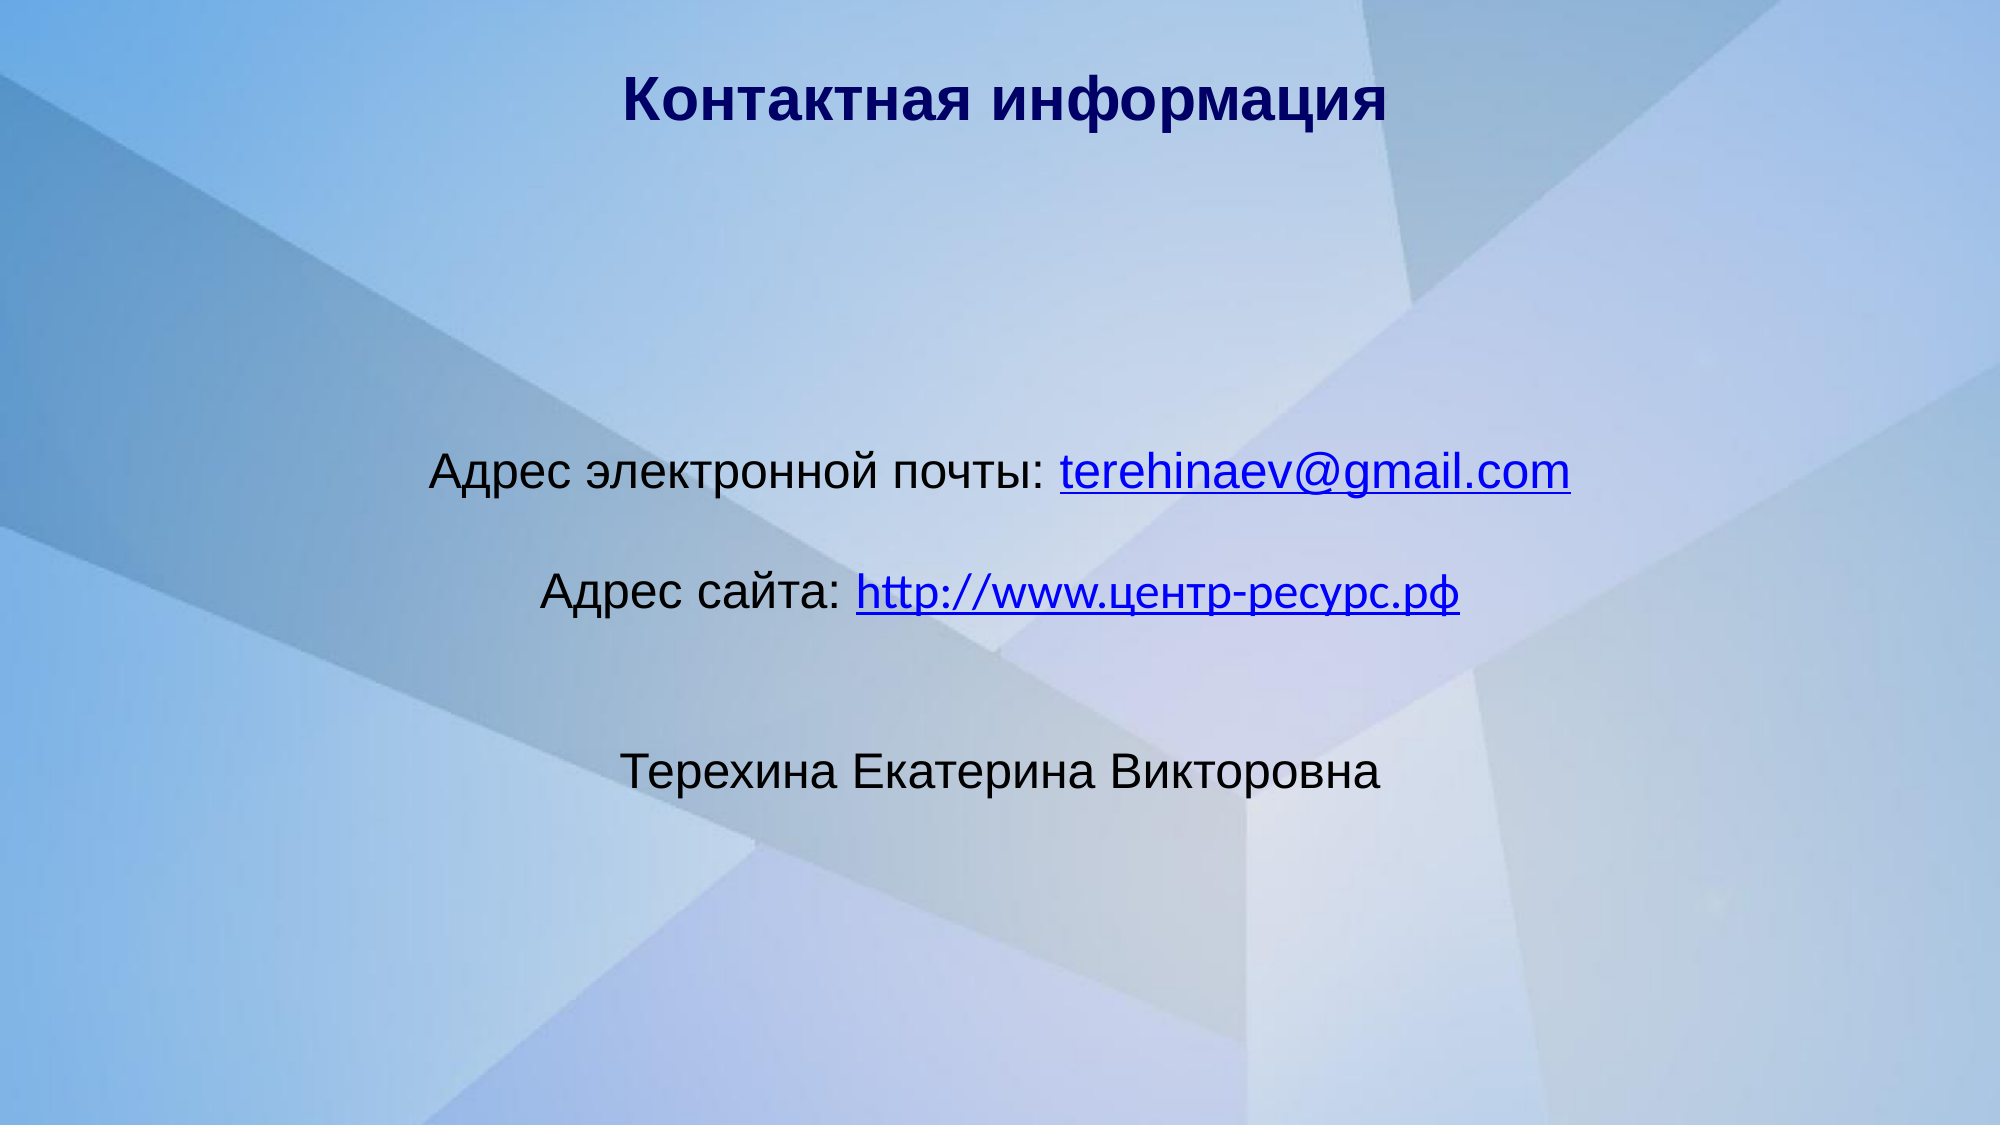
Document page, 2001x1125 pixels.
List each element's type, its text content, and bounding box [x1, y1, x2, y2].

picture [0, 0, 2000, 1125]
list Адрес электронной почты: terehinaev@gmail.com Адрес сайта: http://www.центр-ресурс.рф Терехина Екатерина Викторовна [99, 258, 1900, 895]
title Контактная информация [337, 58, 1675, 134]
